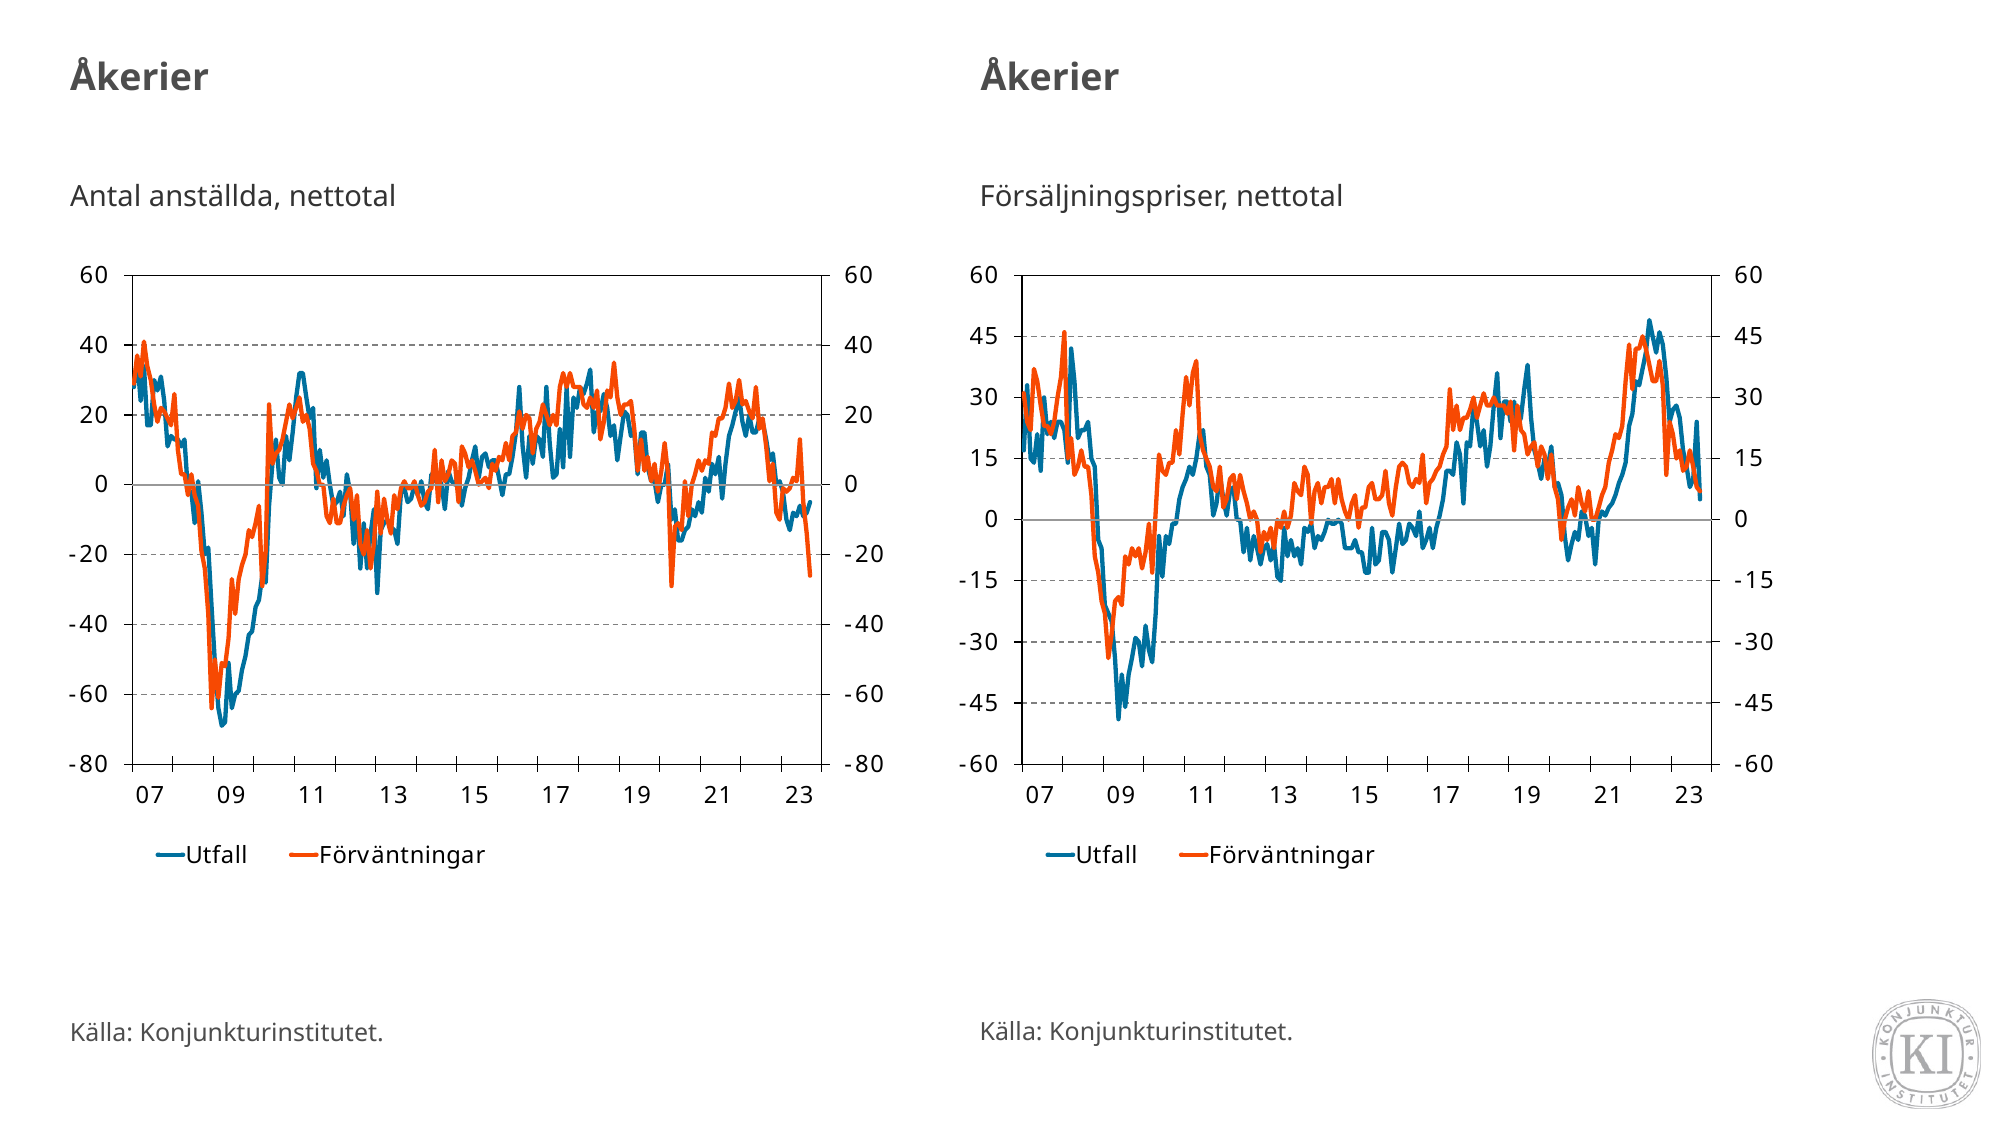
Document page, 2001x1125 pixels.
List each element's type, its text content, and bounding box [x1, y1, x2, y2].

list Försäljningspriser, nettotal [964, 137, 1848, 220]
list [941, 249, 1829, 874]
picture [1872, 999, 1981, 1109]
list Källa: Konjunkturinstitutet. [964, 1008, 1848, 1106]
title Åkerier [55, 45, 938, 128]
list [51, 249, 939, 874]
subtitle Källa: Konjunkturinstitutet. [55, 1008, 938, 1106]
list Antal anställda, nettotal [55, 137, 938, 220]
list Åkerier [965, 45, 1849, 129]
